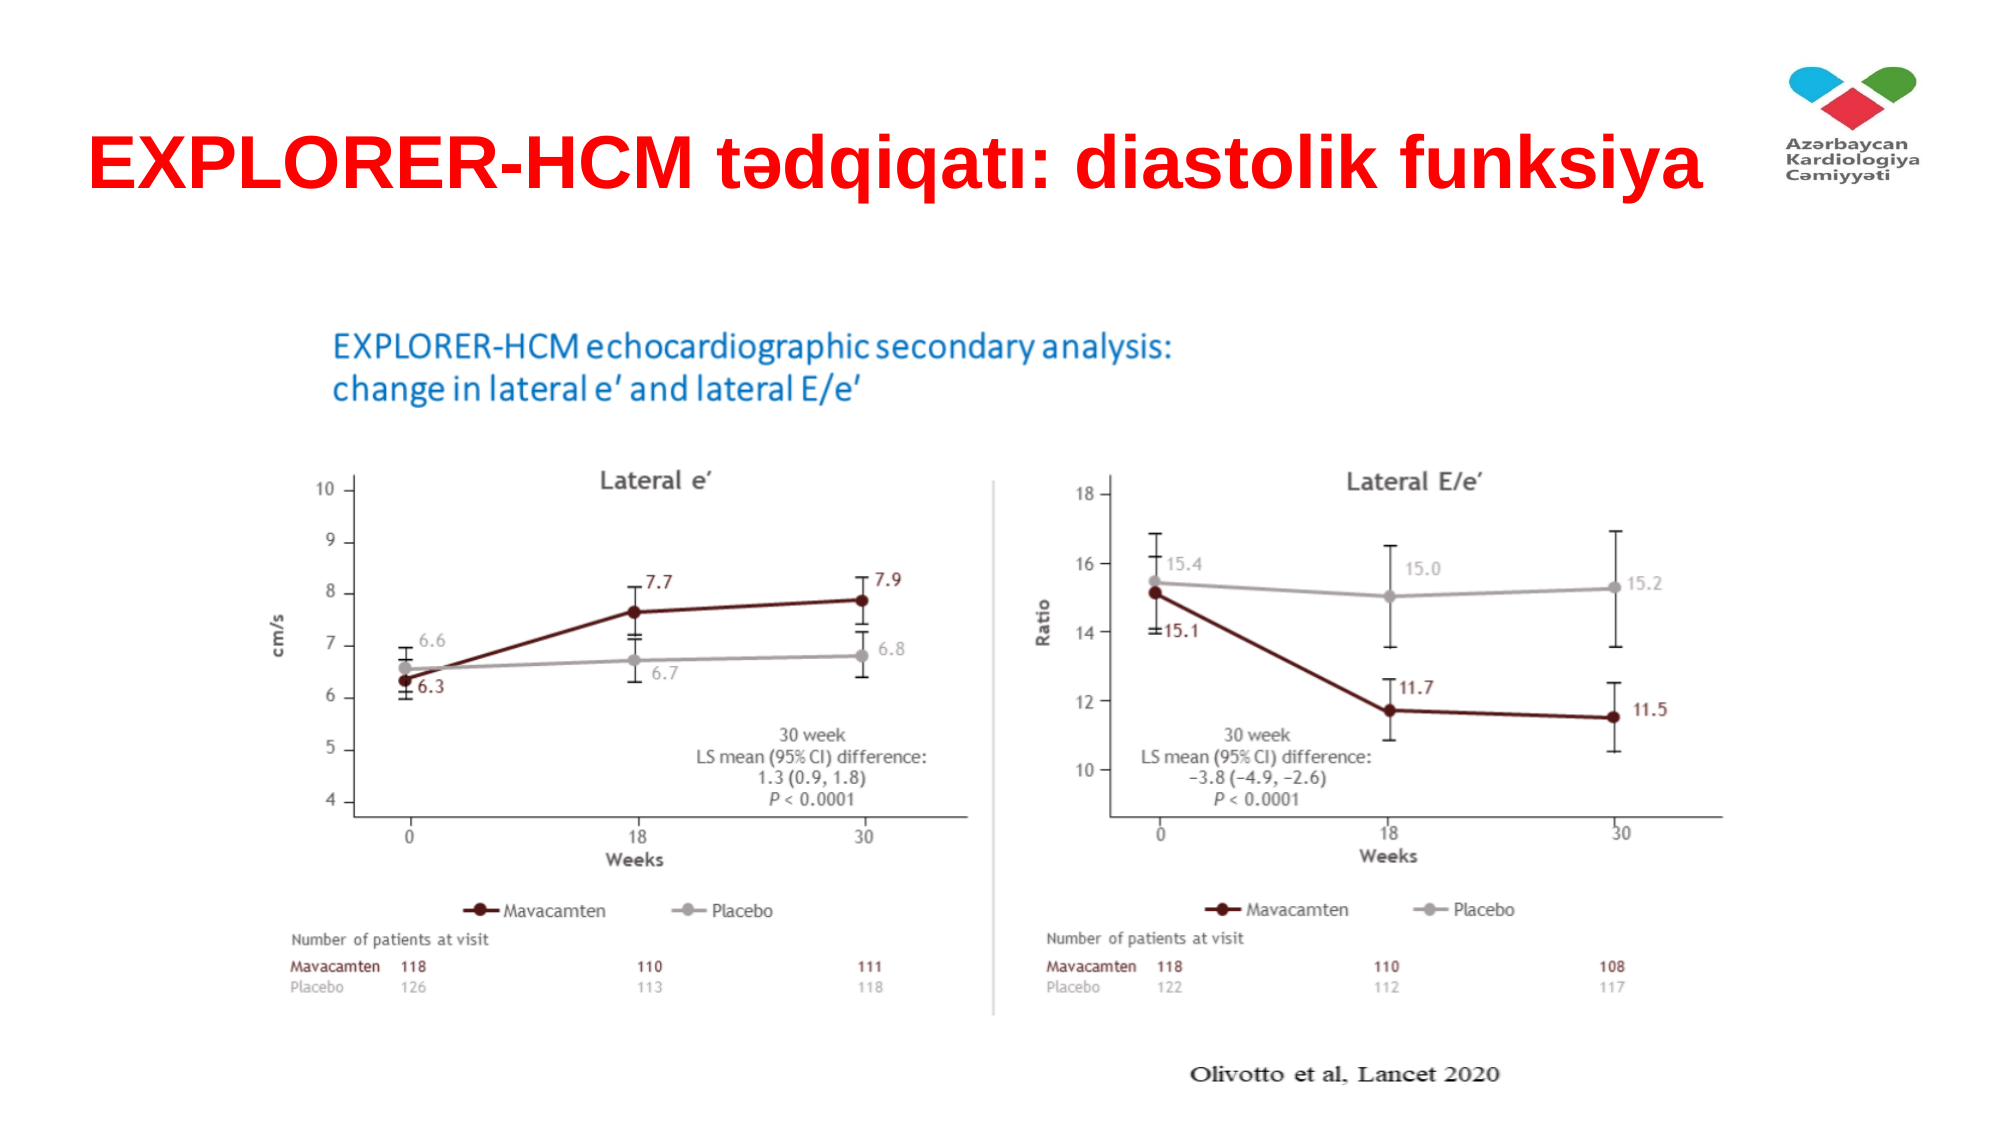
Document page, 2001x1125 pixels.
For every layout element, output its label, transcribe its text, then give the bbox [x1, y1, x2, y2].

title EXPLORER-HCM tədqiqatı: diastolik funksiya [72, 55, 1798, 274]
picture [1169, 1050, 1520, 1094]
picture [1725, 37, 1979, 206]
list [249, 304, 1751, 1019]
